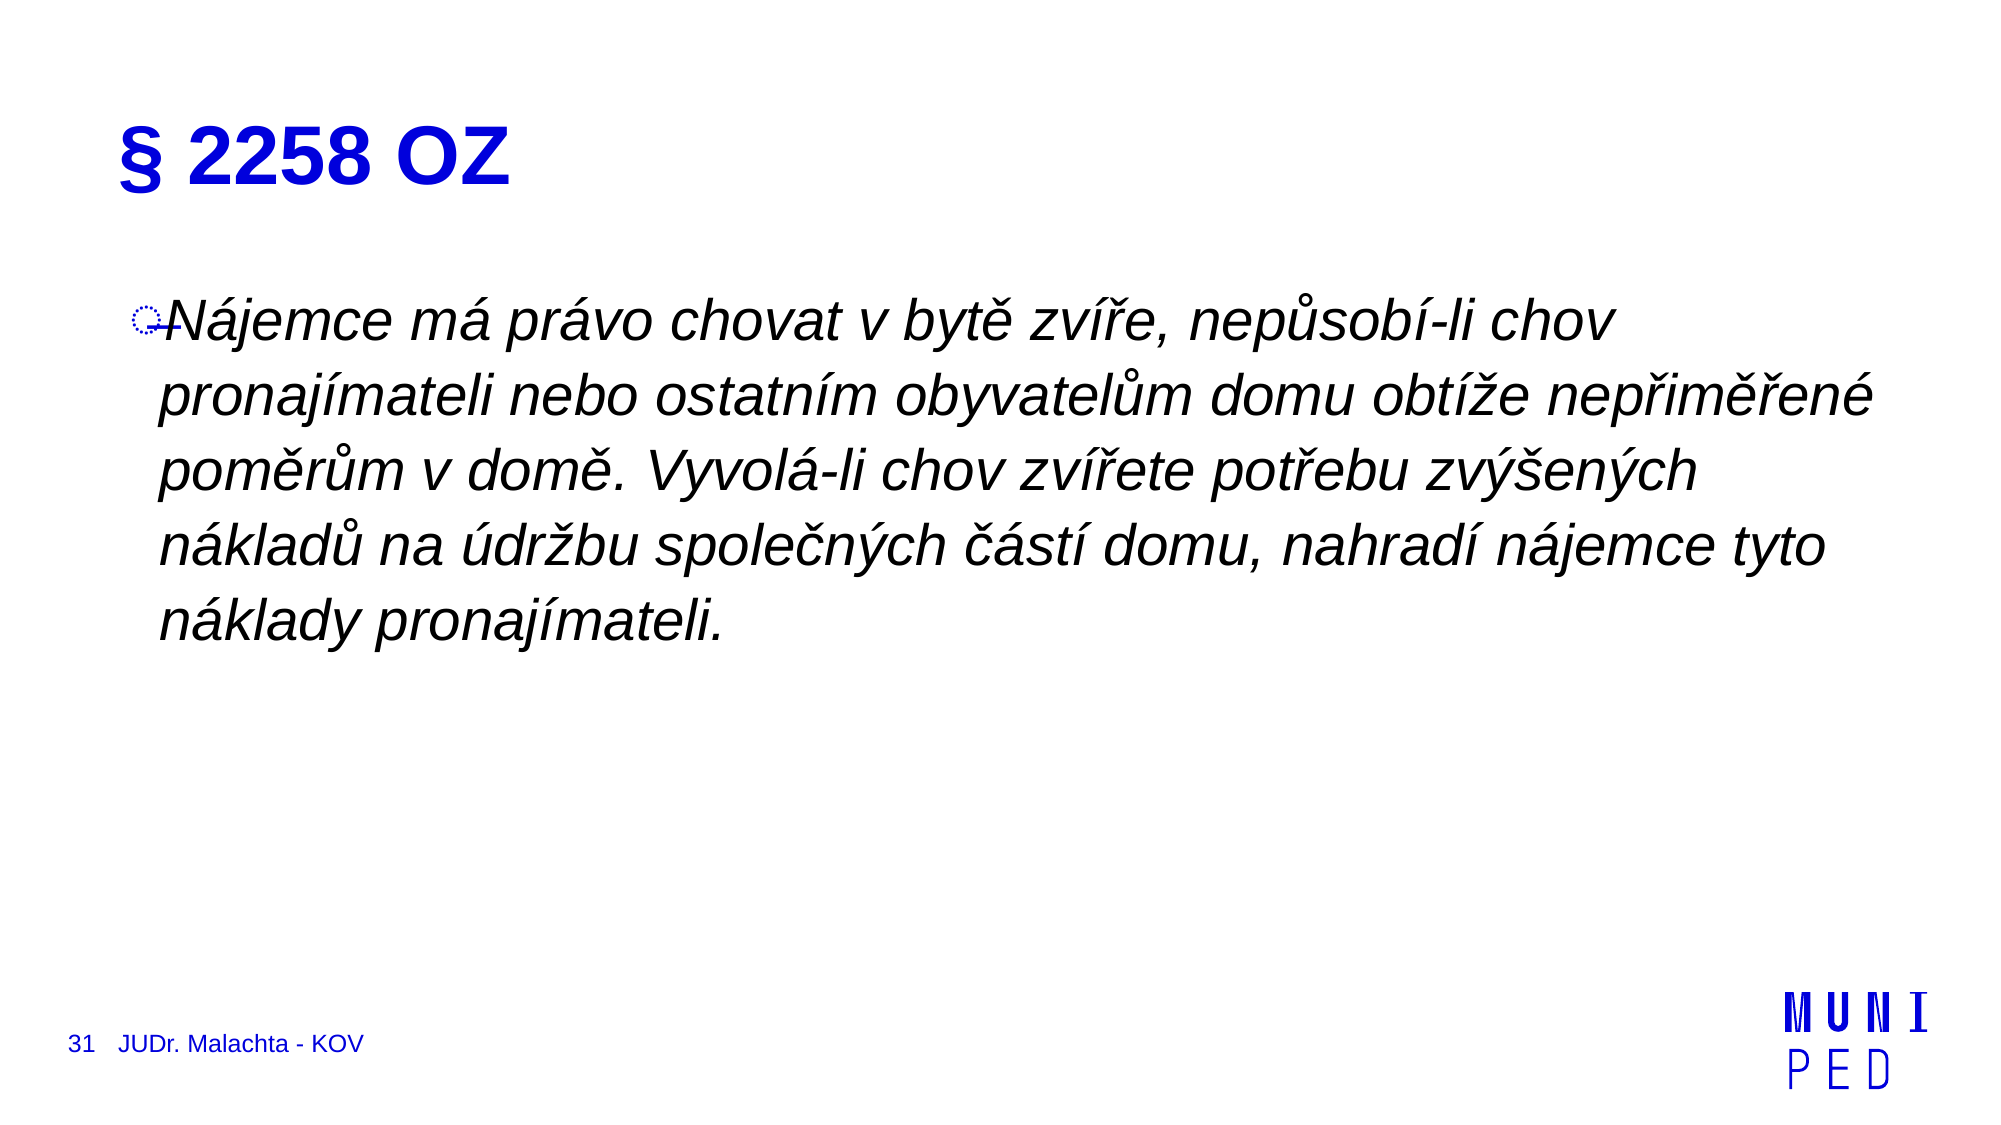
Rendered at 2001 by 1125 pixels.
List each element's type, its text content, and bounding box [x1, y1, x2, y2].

title § 2258 OZ [118, 118, 1883, 193]
slide_number 31 [67, 1021, 110, 1063]
list Nájemce má právo chovat v bytě zvíře, nepůsobí-li chov pronajímateli nebo ostatním obyvatelům domu obtíže nepřiměřené poměrům v domě. Vyvolá-li chov zvířete potřebu zvýšených nákladů na údržbu společných částí domu, nahradí nájemce tyto náklady pronajímateli. [118, 277, 1883, 957]
footer JUDr. Malachta - KOV [118, 1021, 1418, 1063]
